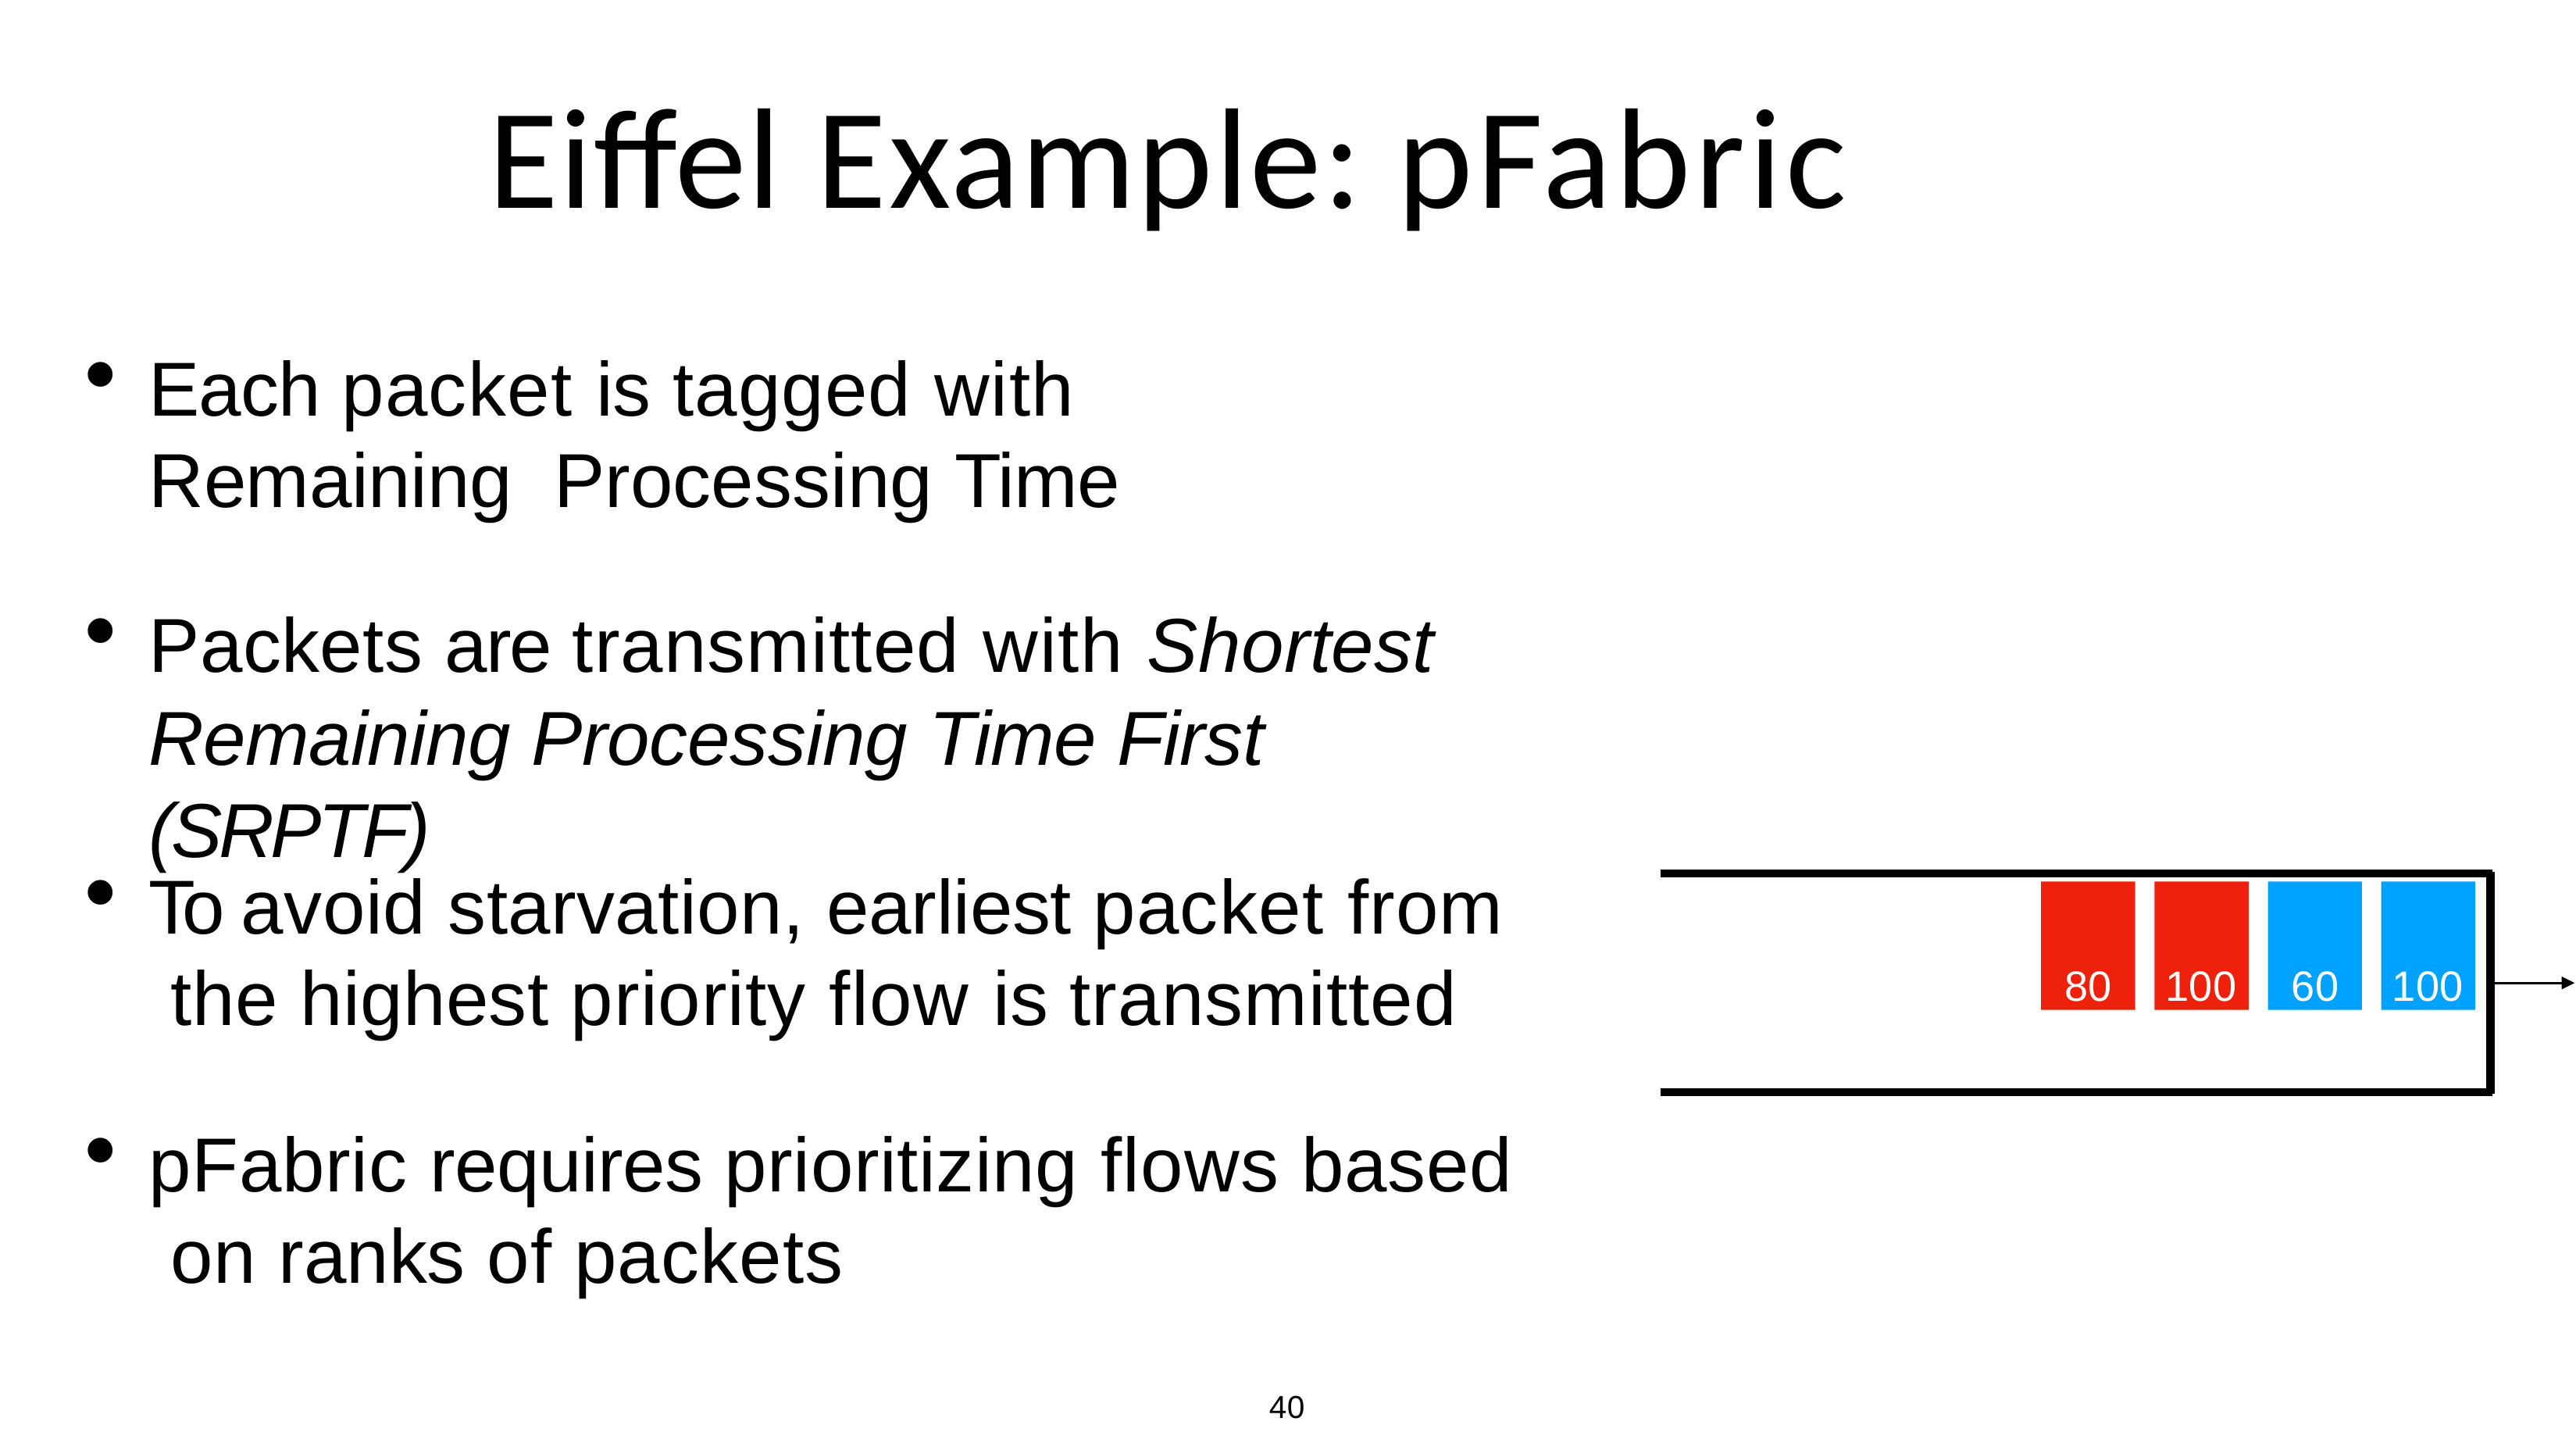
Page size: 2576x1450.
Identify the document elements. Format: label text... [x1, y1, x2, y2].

text_box 100 [2381, 881, 2476, 1010]
text_box 40 [1267, 1385, 1307, 1425]
text_box 100 [2154, 881, 2249, 1010]
text_box 80 [2041, 881, 2135, 1010]
text_box [2561, 976, 2575, 990]
text_box To avoid starvation, earliest packet from the highest priority flow is transmitted pFabric requires prioritizing flows based on ranks of packets [83, 853, 1515, 1298]
text_box Each packet is tagged with Remaining Processing Time Packets are transmitted with Shortest Remaining Processing Time First (SRPTF) [83, 334, 1567, 873]
title Eiffel Example: pFabric [487, 62, 2089, 308]
text_box 60 [2267, 881, 2362, 1010]
